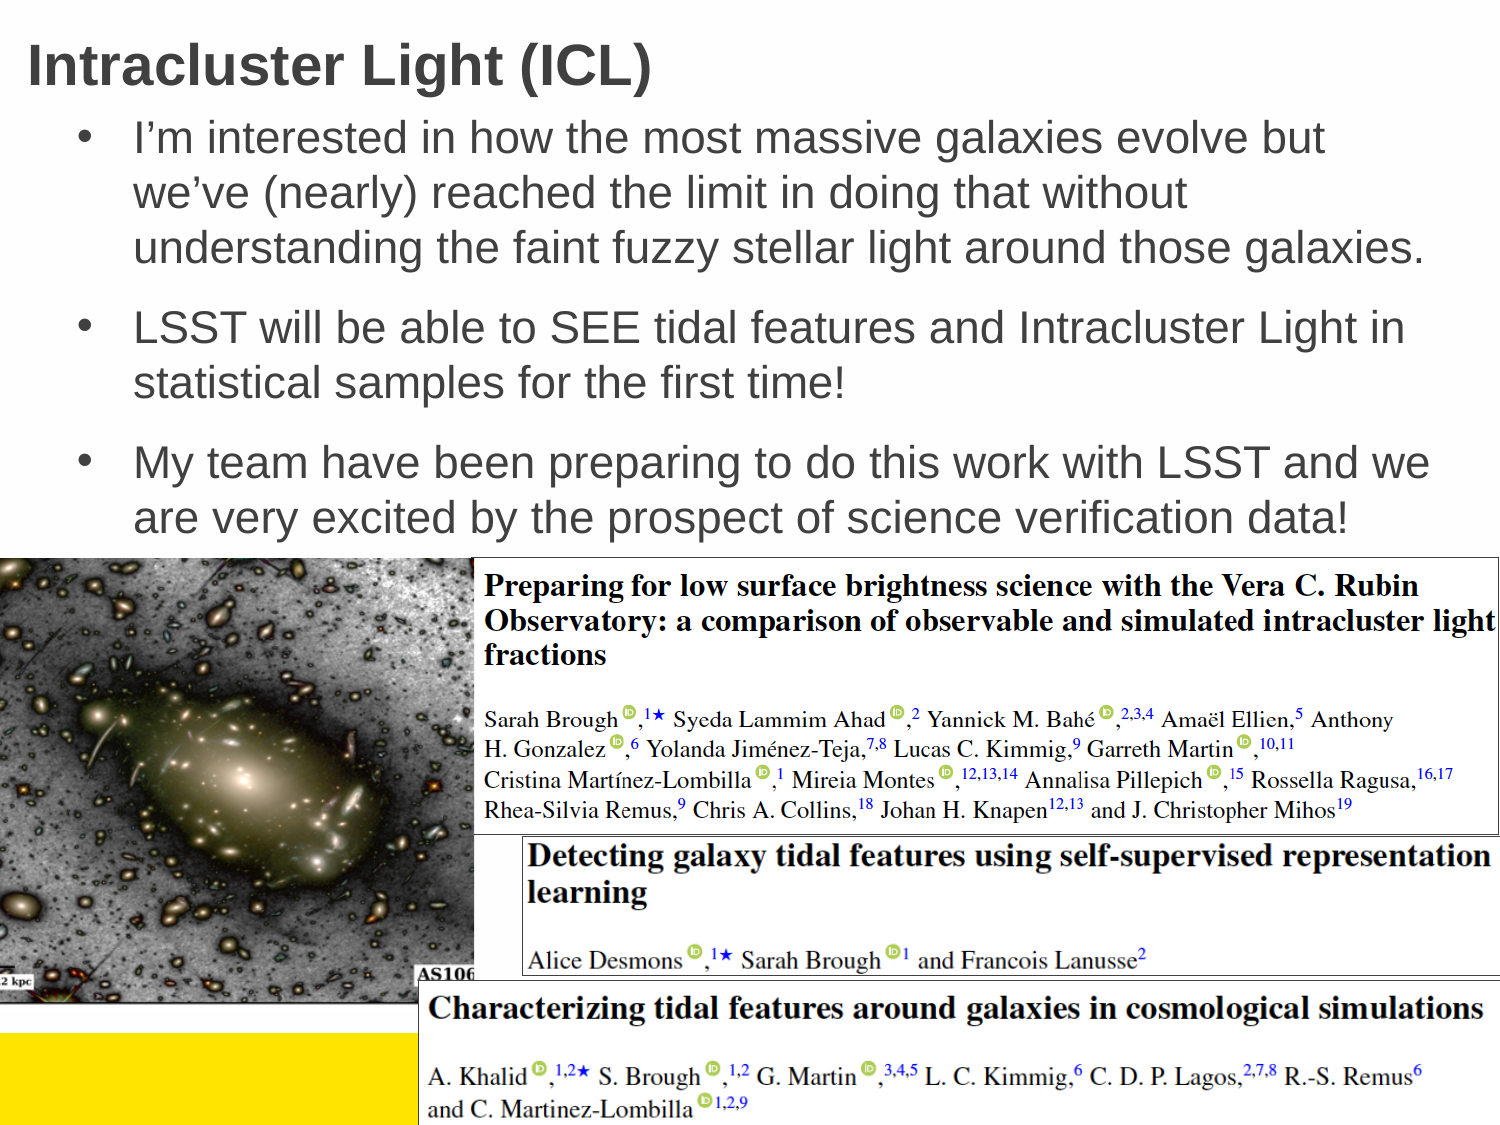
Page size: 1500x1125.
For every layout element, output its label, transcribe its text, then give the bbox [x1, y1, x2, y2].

picture [0, 0, 1500, 1125]
list I’m interested in how the most massive galaxies evolve but we’ve (nearly) reached the limit in doing that without understanding the faint fuzzy stellar light around those galaxies. LSST will be able to SEE tidal features and Intracluster Light in statistical samples for the first time! My team have been preparing to do this work with LSST and we are very excited by the prospect of science verification data! [76, 107, 1436, 457]
text_box Intracluster Light (ICL) [27, 27, 1426, 98]
